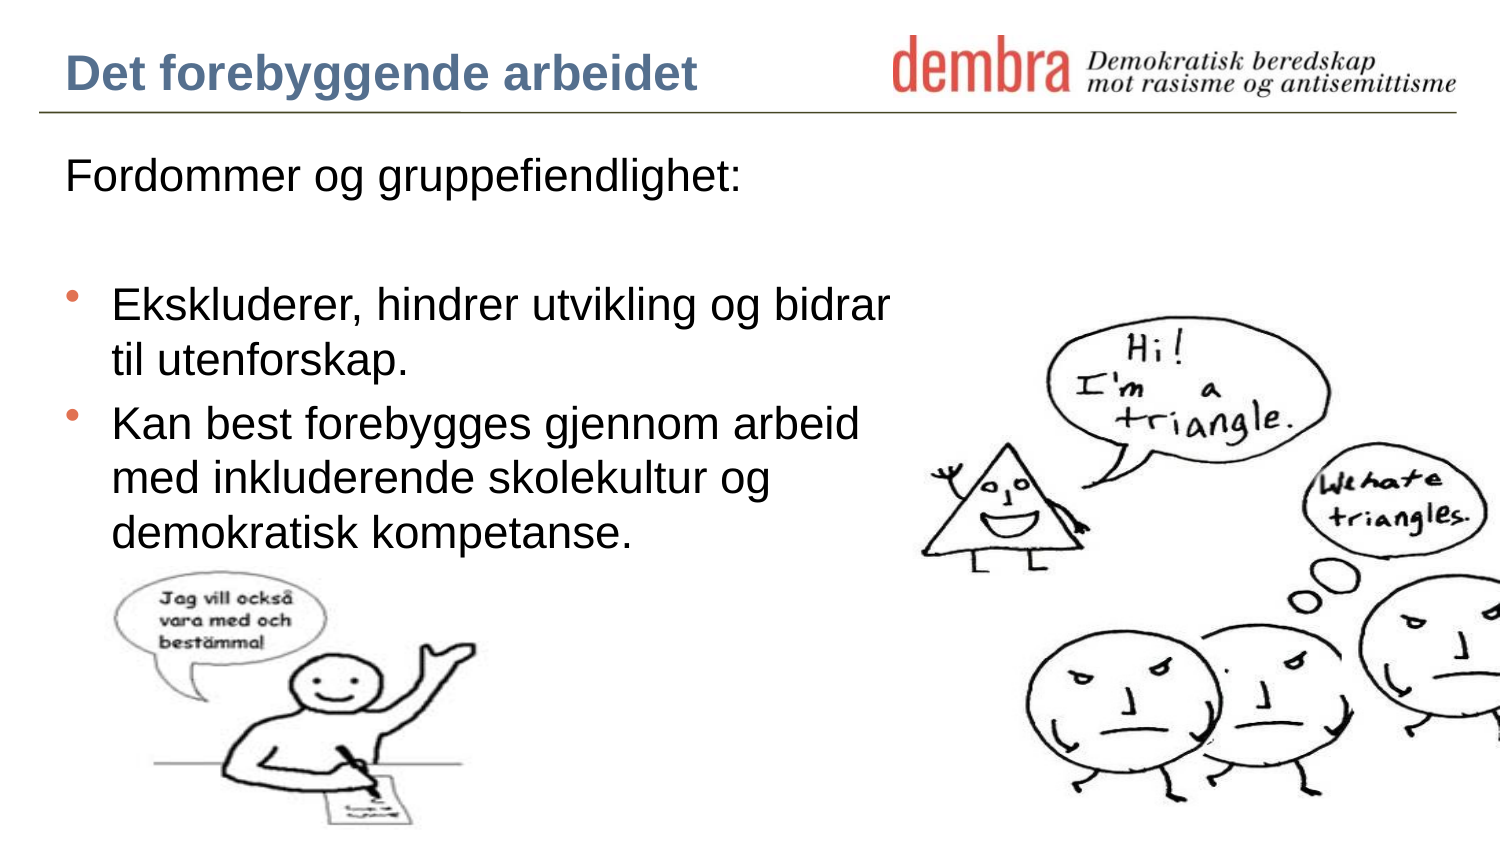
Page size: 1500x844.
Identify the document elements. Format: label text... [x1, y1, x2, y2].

picture [104, 566, 491, 833]
list Fordommer og gruppefiendlighet: Ekskluderer, hindrer utvikling og bidrar til utenforskap. Kan best forebygges gjennom arbeid med inkluderende skolekultur og demokratisk kompetanse. [64, 138, 916, 794]
picture [1111, 35, 1457, 98]
picture [891, 303, 1500, 819]
title Det forebyggende arbeidet [65, 29, 1111, 113]
